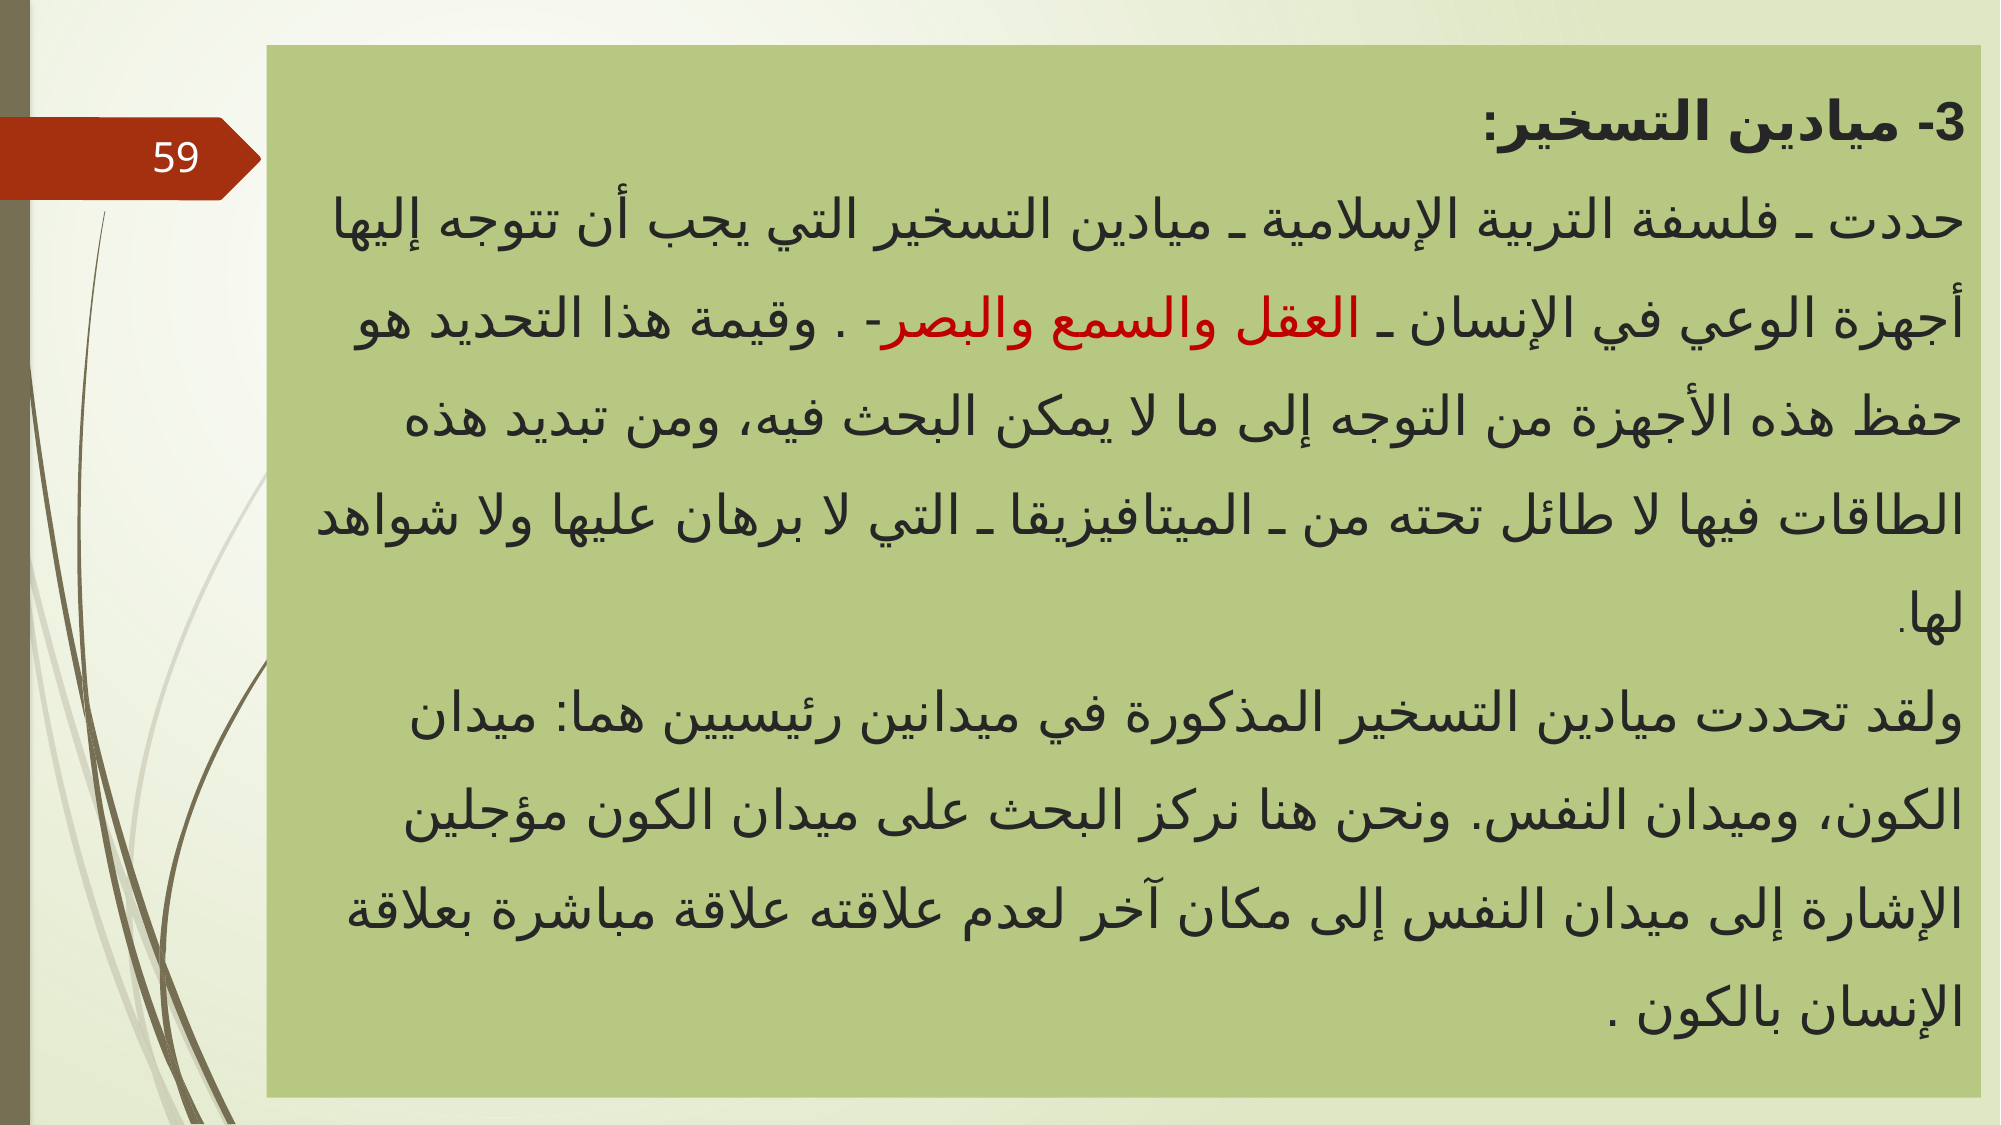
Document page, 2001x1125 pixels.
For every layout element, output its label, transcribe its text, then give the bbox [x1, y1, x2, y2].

title 3- ميادين التسخير: حددت ـ فلسفة التربية الإسلامية ـ ميادين التسخير التي يجب أن تتوجه إليها أجهزة الوعي في الإنسان ـ العقل والسمع والبصر- . وقيمة هذا التحديد هو حفظ هذه الأجهزة من التوجه إلى ما لا يمكن البحث فيه، ومن تبديد هذه الطاقات فيها لا طائل تحته من ـ الميتافيزيقا ـ التي لا برهان عليها ولا شواهد لها. ولقد تحددت ميادين التسخير المذكورة في ميدانين رئيسيين هما: ميدان الكون، وميدان النفس. ونحن هنا نركز البحث على ميدان الكون مؤجلين الإشارة إلى ميدان النفس إلى مكان آخر لعدم علاقته علاقة مباشرة بعلاقة الإنسان بالكون . [266, 45, 1981, 1098]
slide_number 59 [87, 129, 216, 190]
